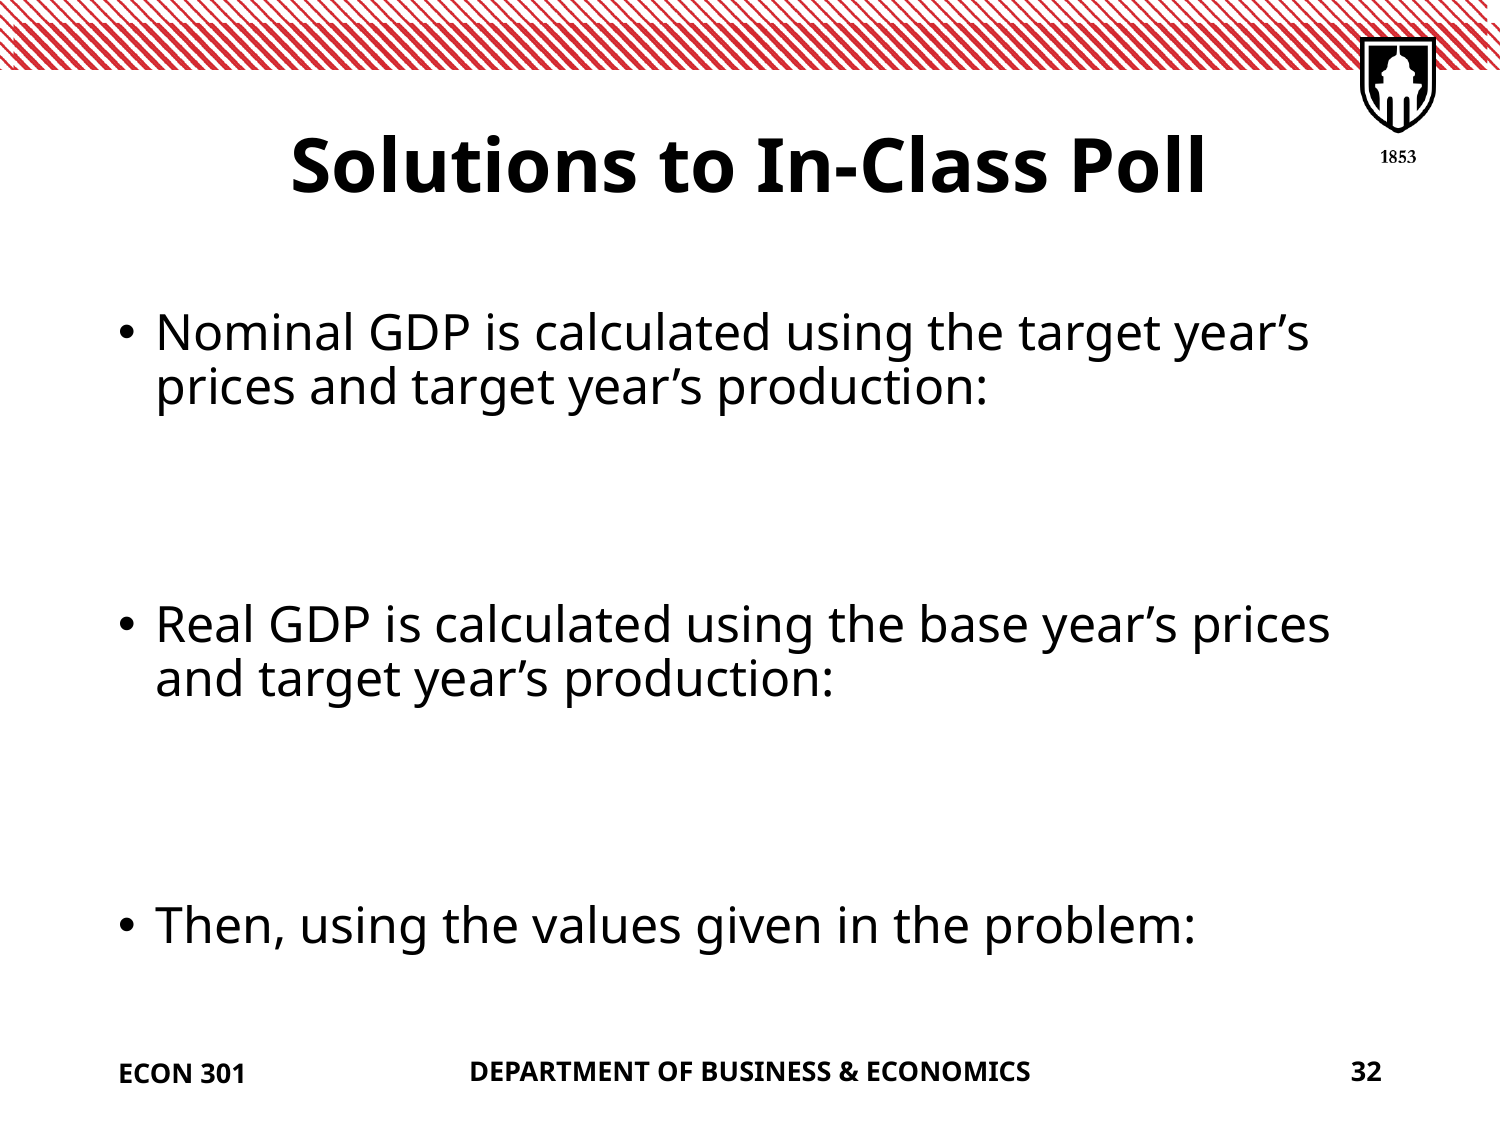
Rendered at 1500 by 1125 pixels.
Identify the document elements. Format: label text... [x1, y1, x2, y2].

slide_number 32 [1059, 1042, 1397, 1103]
slide_number ECON 301 [103, 1042, 277, 1103]
footer DEPARTMENT OF BUSINESS & ECONOMICS [277, 1042, 1059, 1103]
picture [0, 0, 1500, 163]
title Solutions to In-Class Poll [103, 59, 1397, 278]
